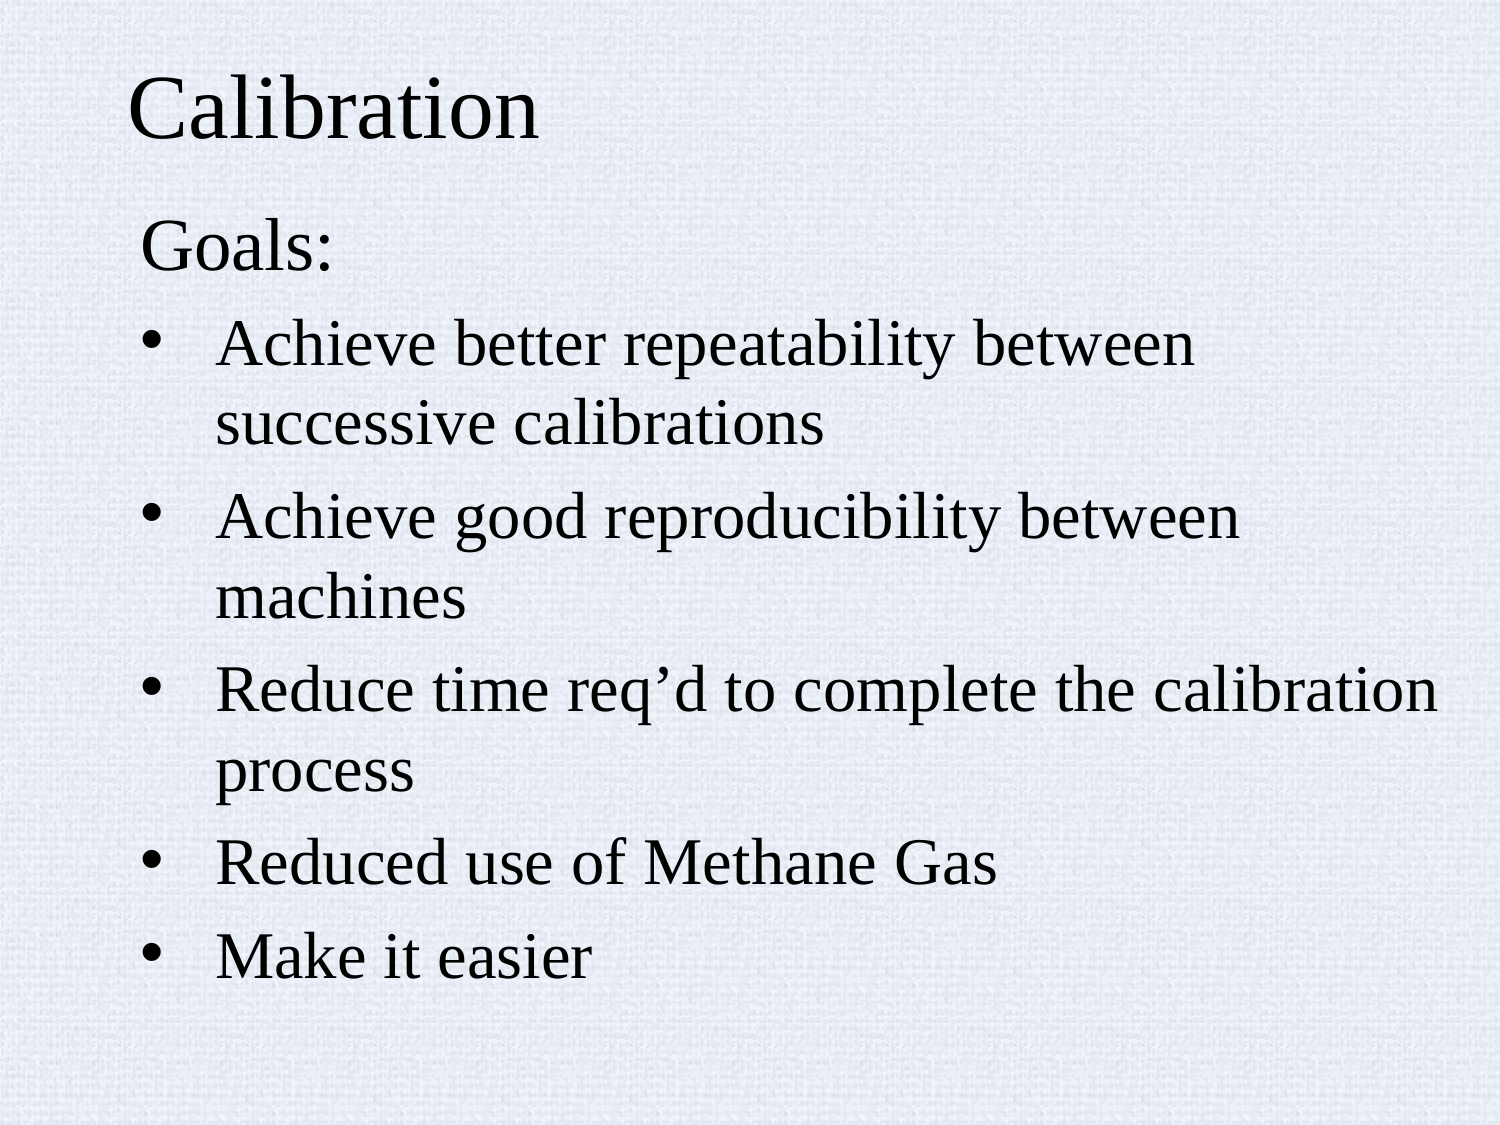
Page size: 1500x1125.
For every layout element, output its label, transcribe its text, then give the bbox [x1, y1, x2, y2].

subtitle Goals: Achieve better repeatability between successive calibrations Achieve good reproducibility between machines Reduce time req’d to complete the calibration process Reduced use of Methane Gas Make it easier [50, 187, 1463, 1088]
title Calibration [112, 37, 1388, 167]
